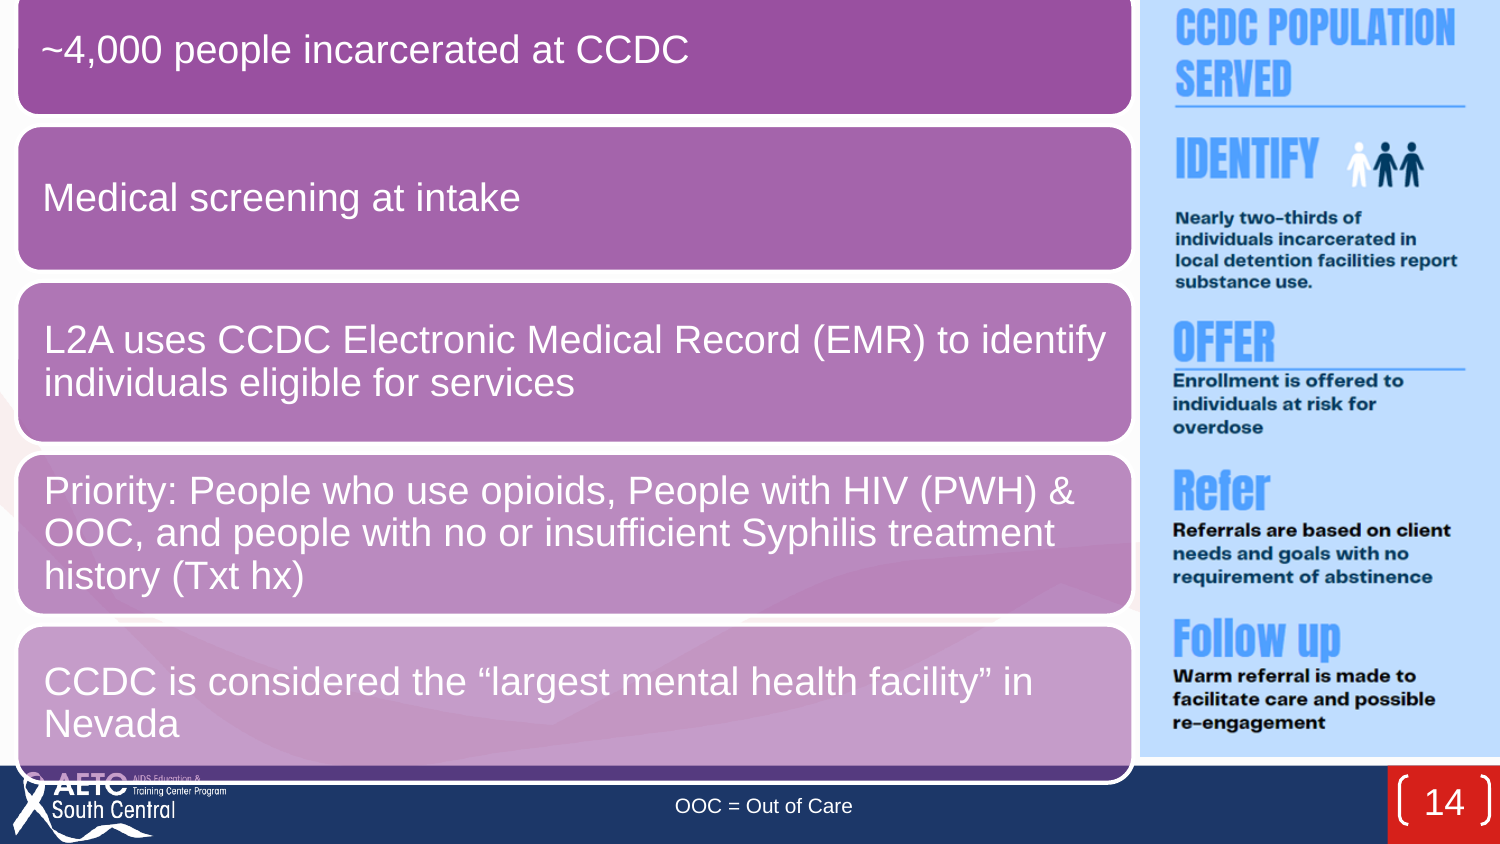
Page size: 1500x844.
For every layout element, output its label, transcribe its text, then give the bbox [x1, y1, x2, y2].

picture [12, 770, 227, 844]
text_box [15, 0, 1134, 786]
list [1145, 0, 1500, 757]
slide_number 14 [1397, 774, 1492, 827]
text_box OOC = Out of Care [408, 793, 1119, 825]
